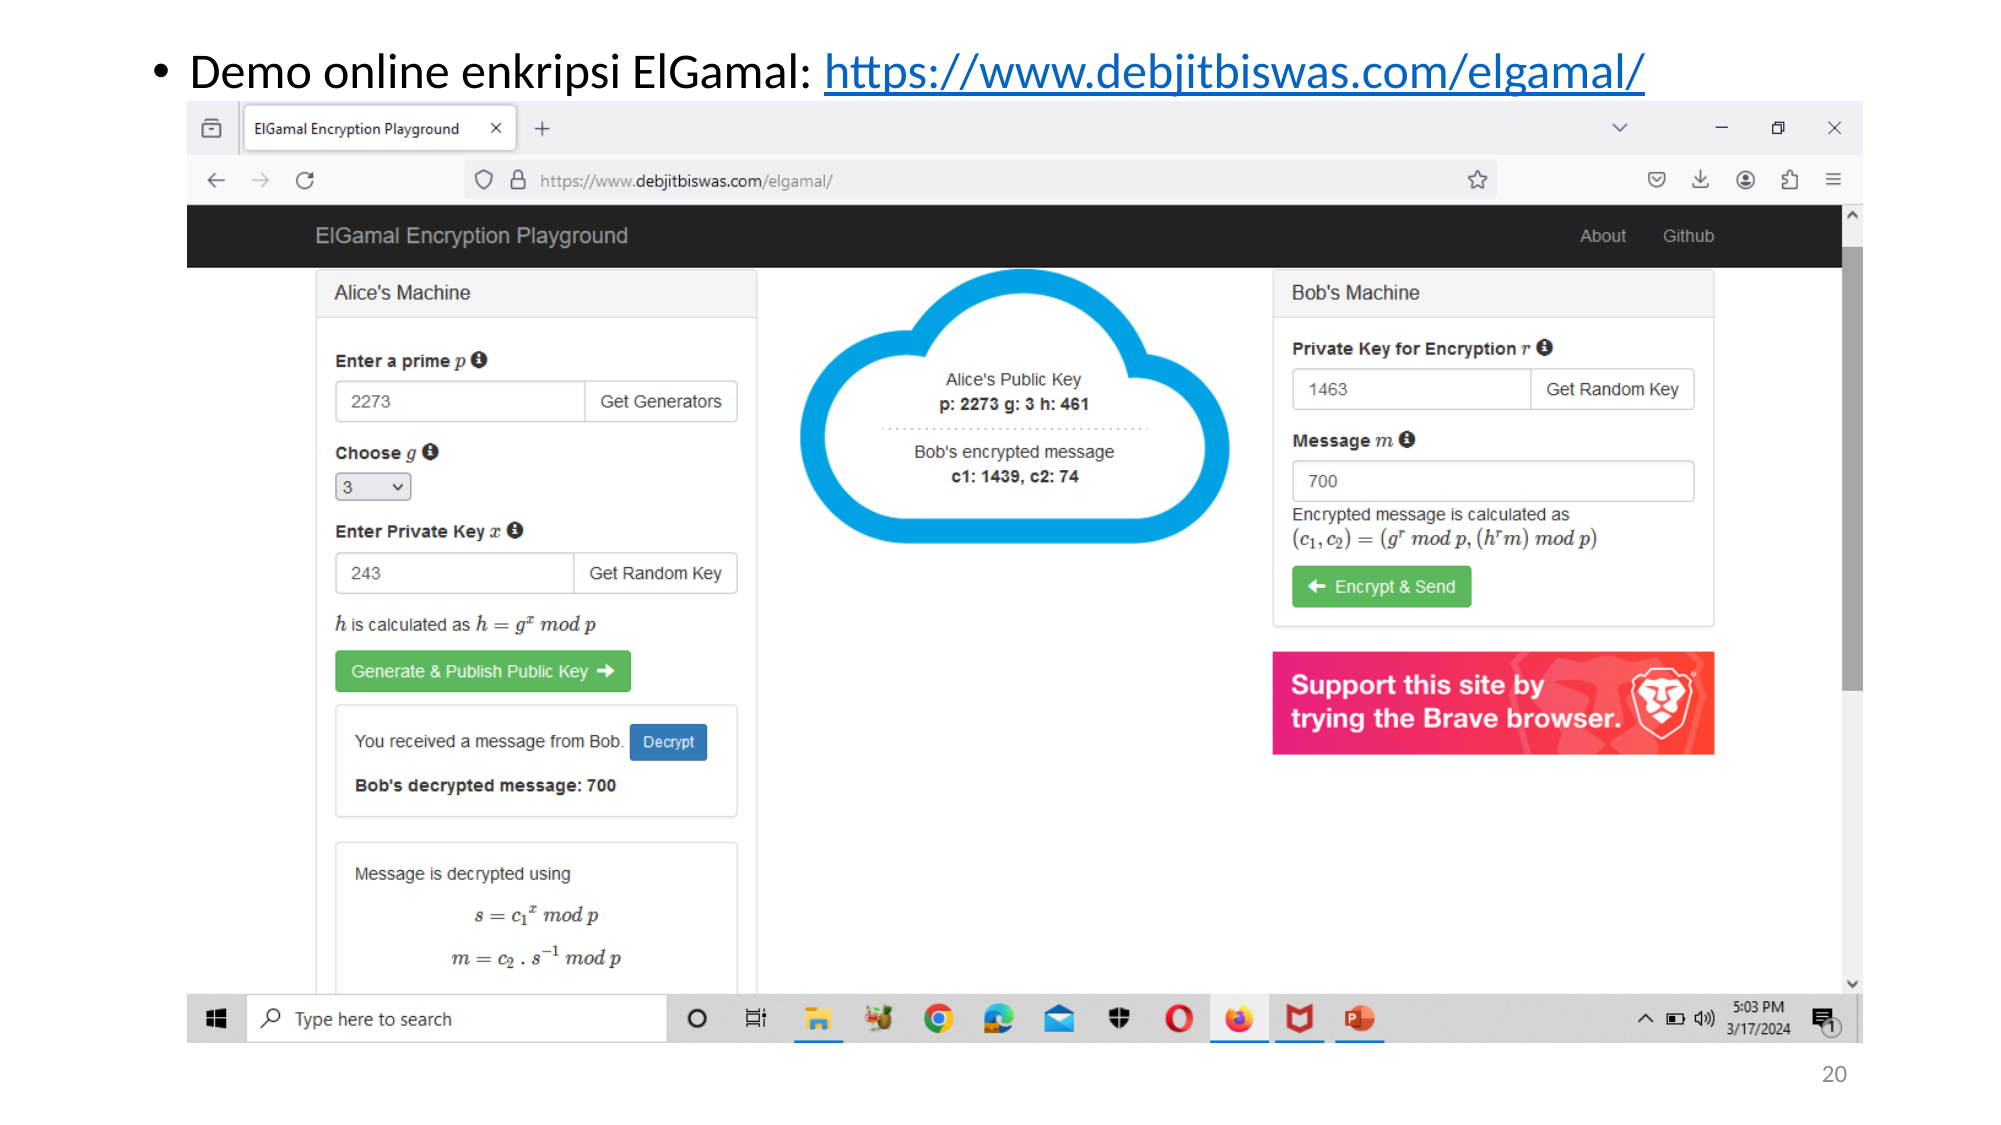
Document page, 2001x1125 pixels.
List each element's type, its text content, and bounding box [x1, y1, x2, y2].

picture [187, 101, 1863, 1043]
list Demo online enkripsi ElGamal: https://www.debjitbiswas.com/elgamal/ [137, 38, 1863, 964]
slide_number 20 [1412, 1043, 1863, 1103]
